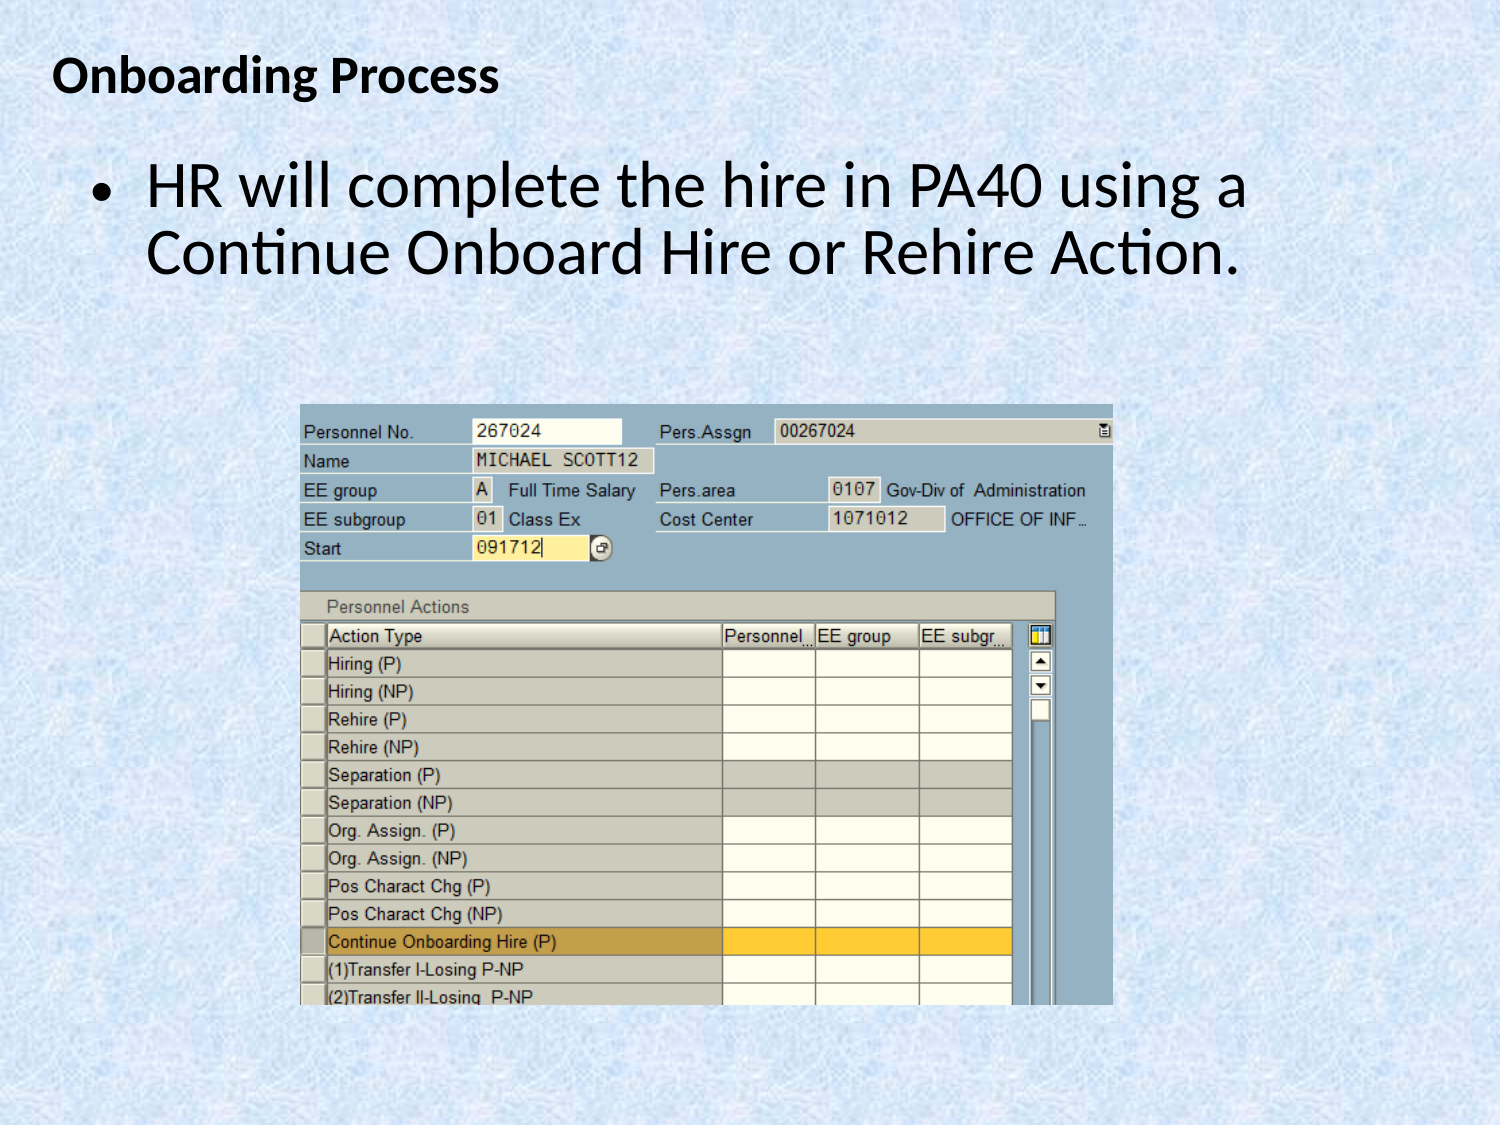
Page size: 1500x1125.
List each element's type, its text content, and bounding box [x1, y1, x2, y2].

list HR will complete the hire in PA40 using a Continue Onboard Hire or Rehire Action. [75, 149, 1425, 1005]
title Onboarding Process [37, 45, 1400, 150]
picture [0, 0, 1500, 1125]
